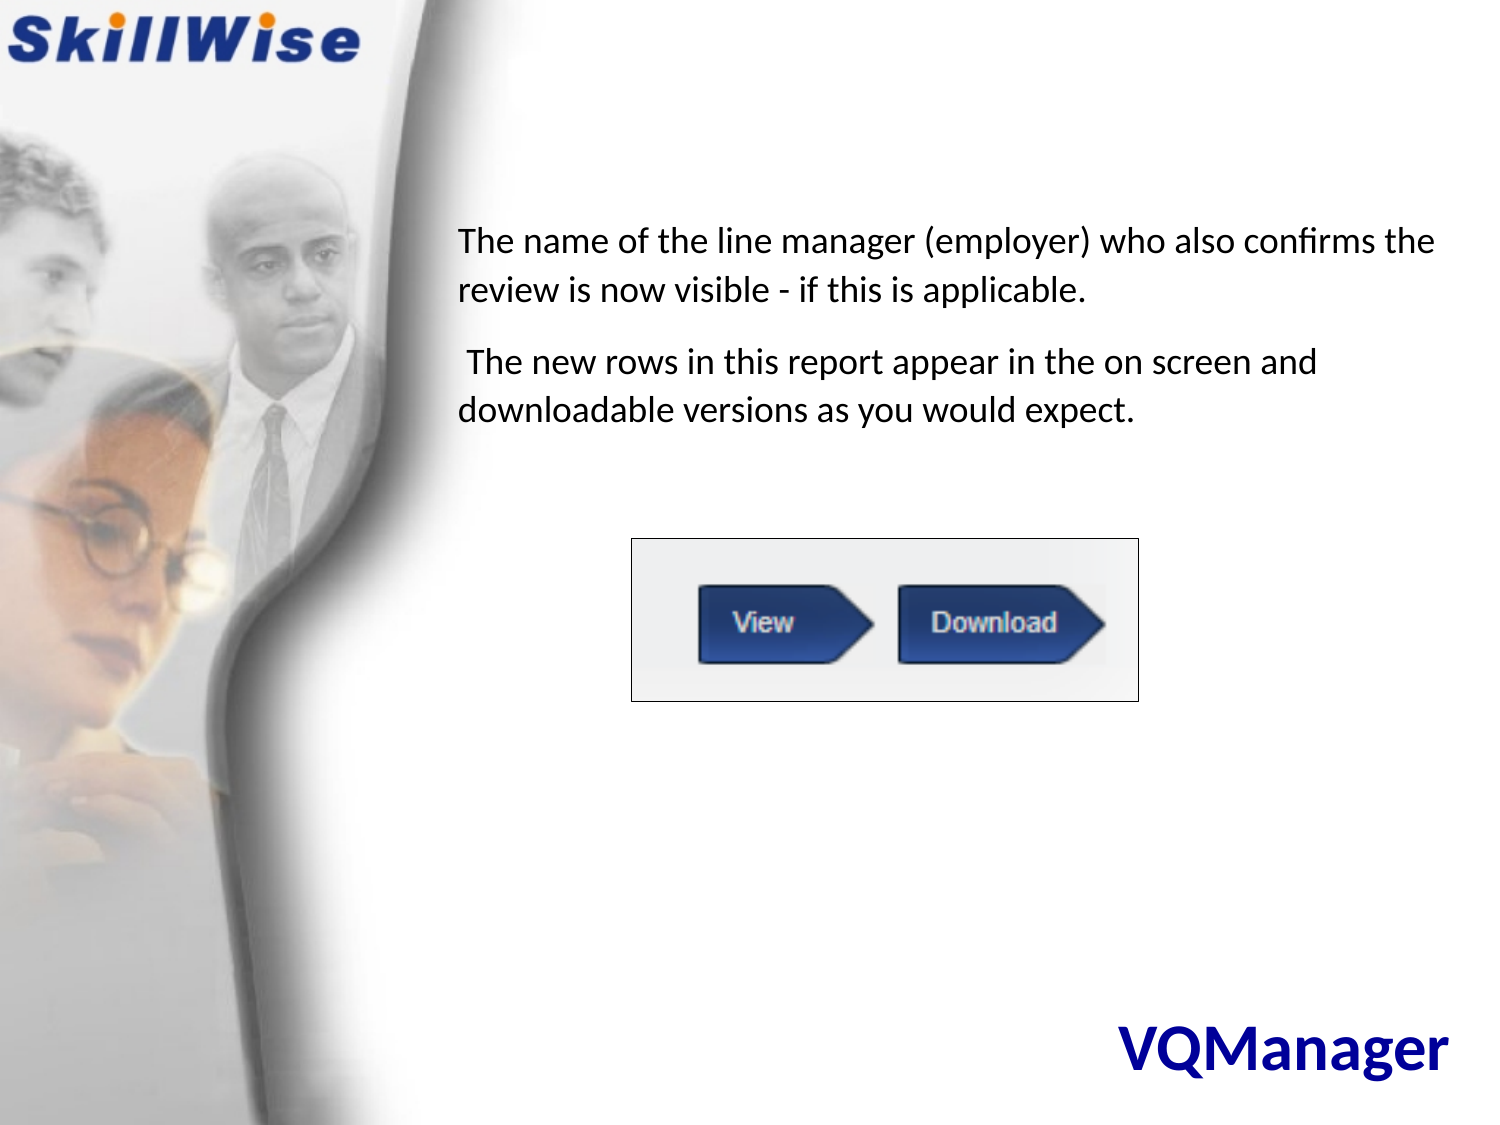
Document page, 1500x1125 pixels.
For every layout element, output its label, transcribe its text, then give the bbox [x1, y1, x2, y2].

title VQManager [474, 962, 1500, 1125]
picture [0, 0, 1500, 1125]
list The name of the line manager (employer) who also confirms the review is now visible - if this is applicable. The new rows in this report appear in the on screen and downloadable versions as you would expect. [442, 205, 1468, 561]
